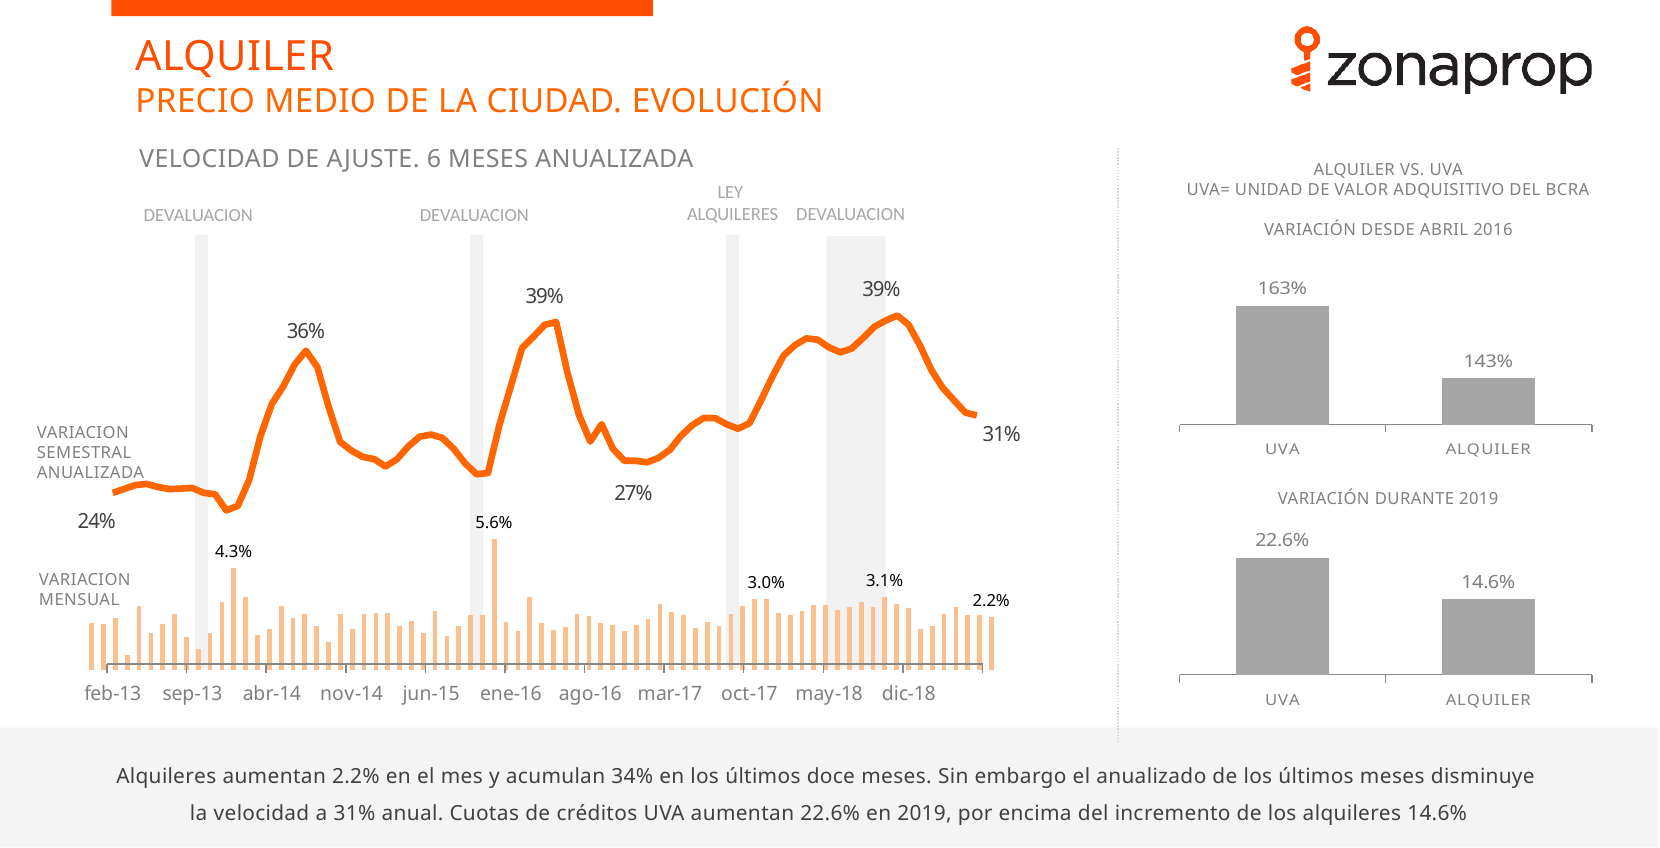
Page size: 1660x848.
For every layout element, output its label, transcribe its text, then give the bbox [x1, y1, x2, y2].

text_box [1291, 26, 1592, 94]
text_box VARIACION SEMESTRAL ANUALIZADA [22, 414, 60, 489]
text_box ALQUILER VS. UVA UVA= UNIDAD DE VALOR ADQUISITIVO DEL BCRA VARIACIÓN DESDE ABRIL 2016 [1138, 155, 1639, 239]
chart [64, 173, 1024, 719]
text_box Alquileres aumentan 2.2% en el mes y acumulan 34% en los últimos doce meses. Sin embargo el anualizado de los últimos meses disminuye la velocidad a 31% anual. Cuotas de créditos UVA aumentan 22.6% en 2019, por encima del incremento de los alquileres 14.6% [0, 727, 1659, 848]
chart [1170, 526, 1601, 714]
text_box [111, 0, 653, 17]
chart [1170, 275, 1601, 463]
text_box VELOCIDAD DE AJUSTE. 6 MESES ANUALIZADA [139, 140, 852, 170]
text_box ALQUILER PRECIO MEDIO DE LA CIUDAD. EVOLUCIÓN [135, 26, 1205, 119]
text_box VARIACIÓN DURANTE 2019 [1138, 484, 1639, 508]
text_box VARIACION MENSUAL [24, 561, 58, 616]
